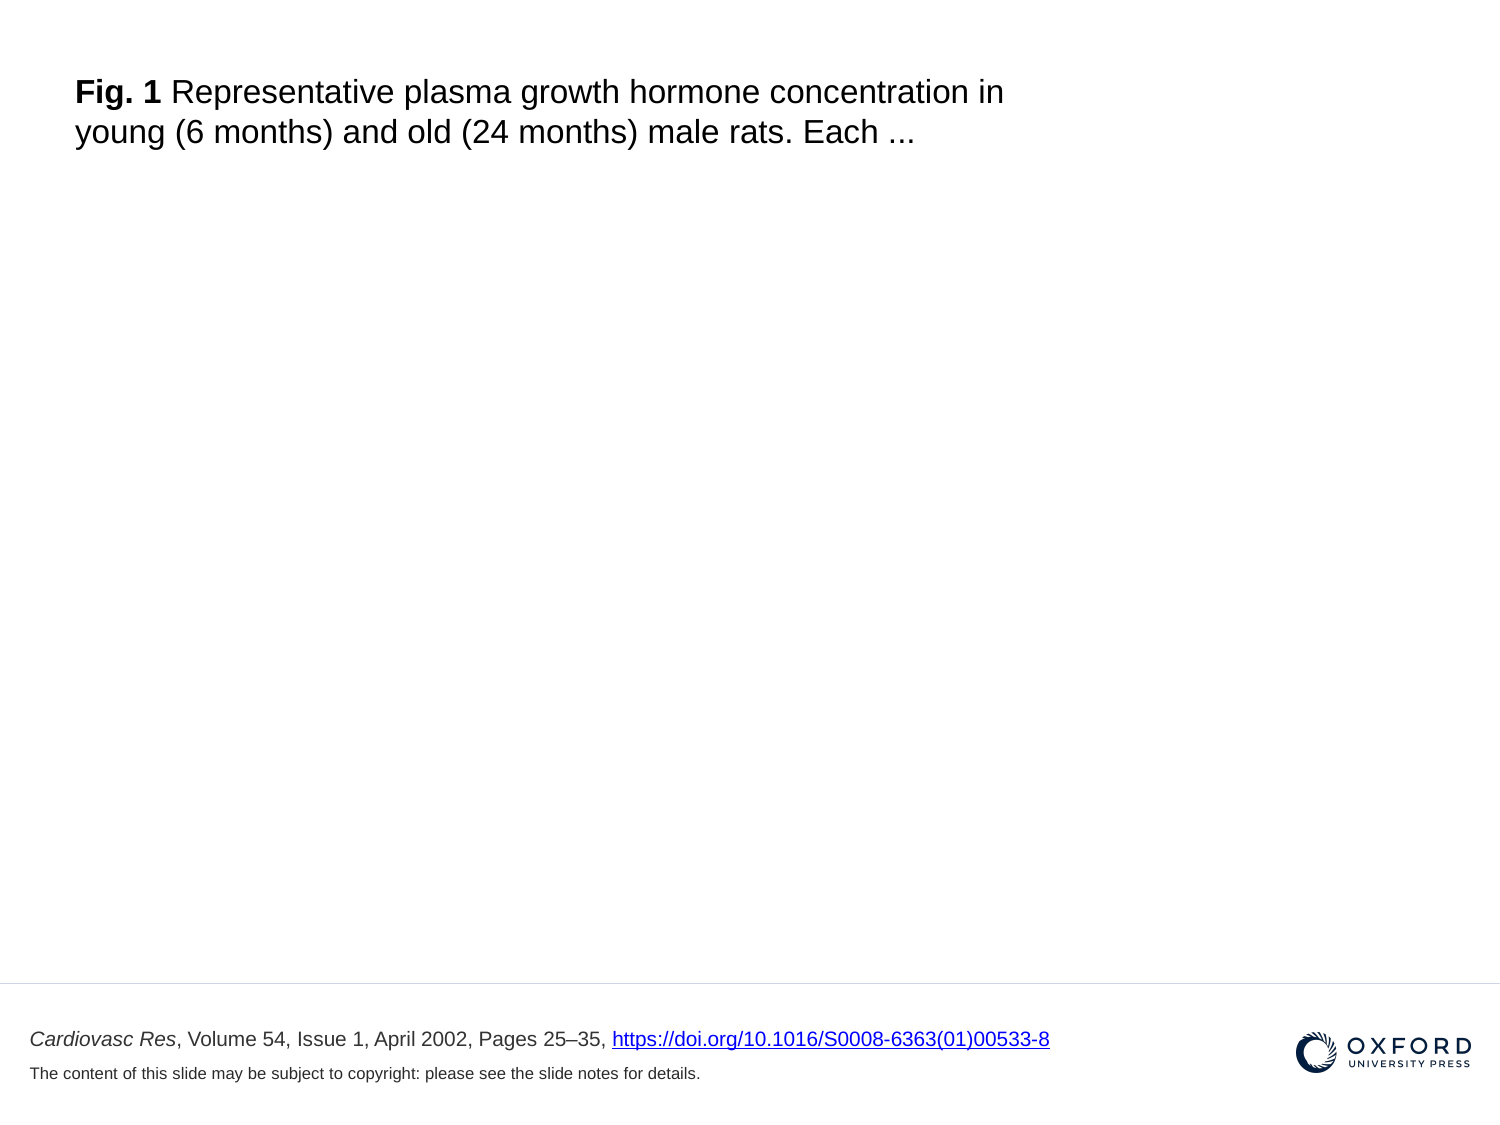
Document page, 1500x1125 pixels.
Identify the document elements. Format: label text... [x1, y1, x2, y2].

title Fig. 1 Representative plasma growth hormone concentration in young (6 months) and old (24 months) male rats. Each ... [75, 69, 1078, 171]
footer Cardiovasc Res, Volume 54, Issue 1, April 2002, Pages 25–35, https://doi.org/10.1016/S0008-6363(01)00533-8 The content of this slide may be subject to copyright: please see the slide notes for details. [0, 983, 1260, 1125]
picture [1296, 1032, 1471, 1073]
